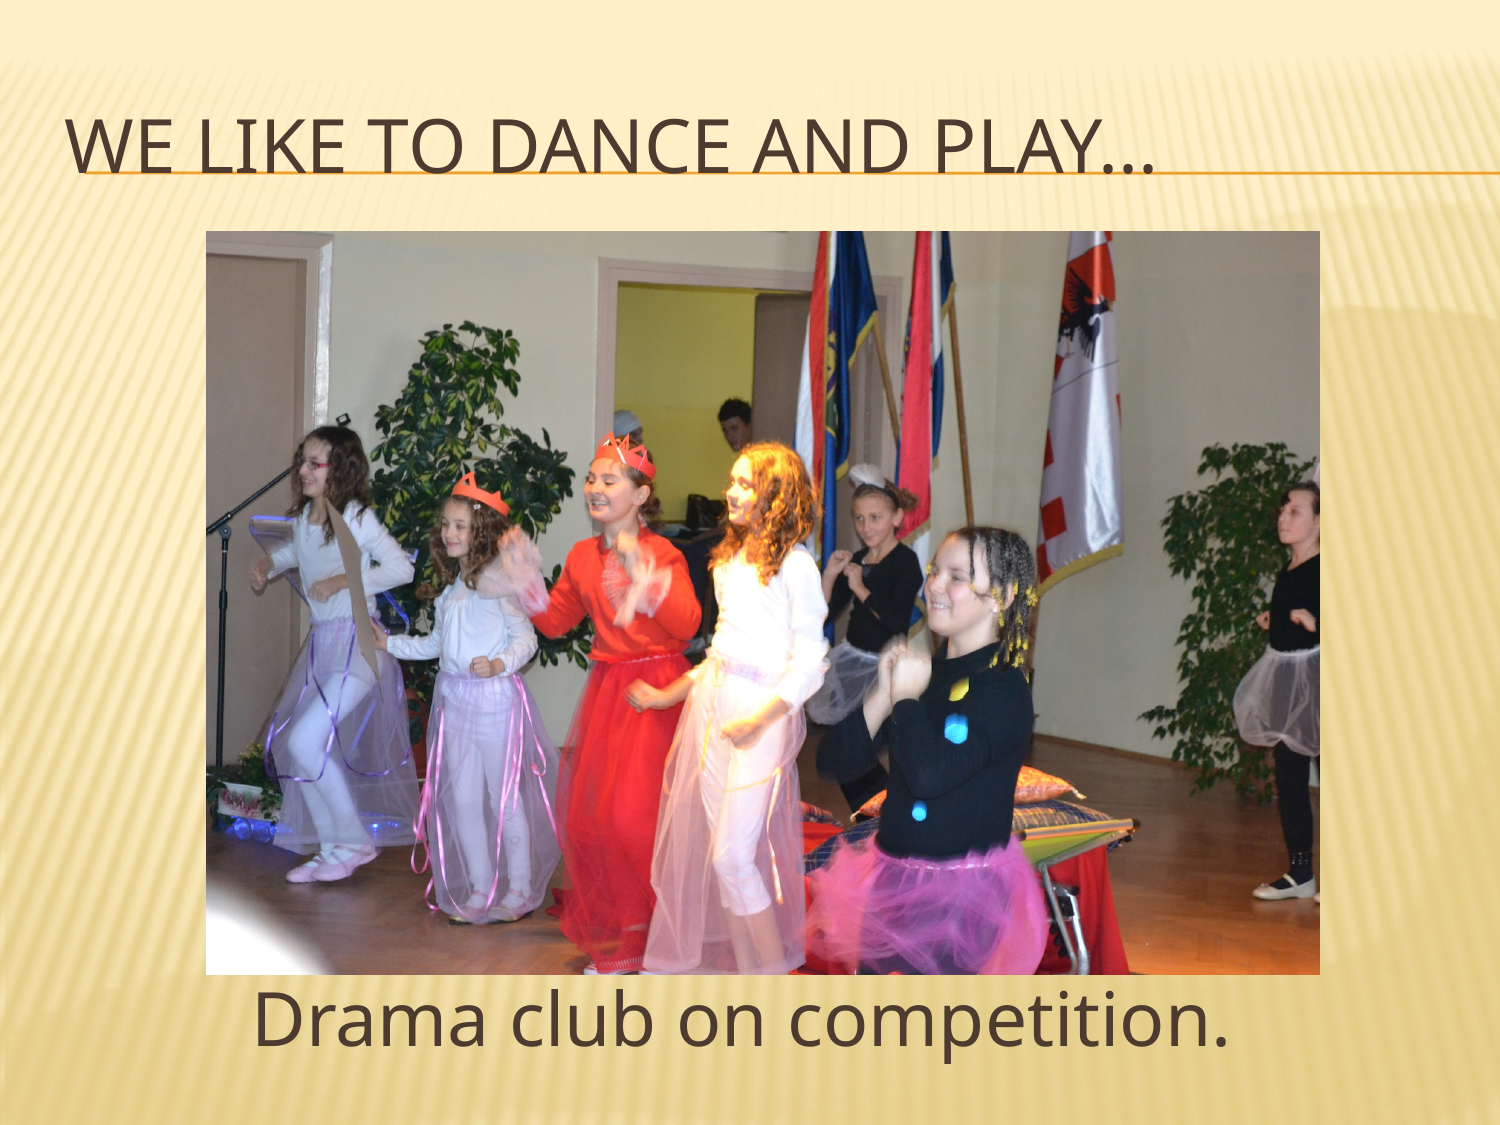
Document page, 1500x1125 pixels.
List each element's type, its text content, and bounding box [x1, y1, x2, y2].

text_box Drama club on competition. [29, 964, 1455, 1102]
title We like to dance aNd PLAY... [50, 75, 1475, 213]
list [206, 231, 1321, 975]
